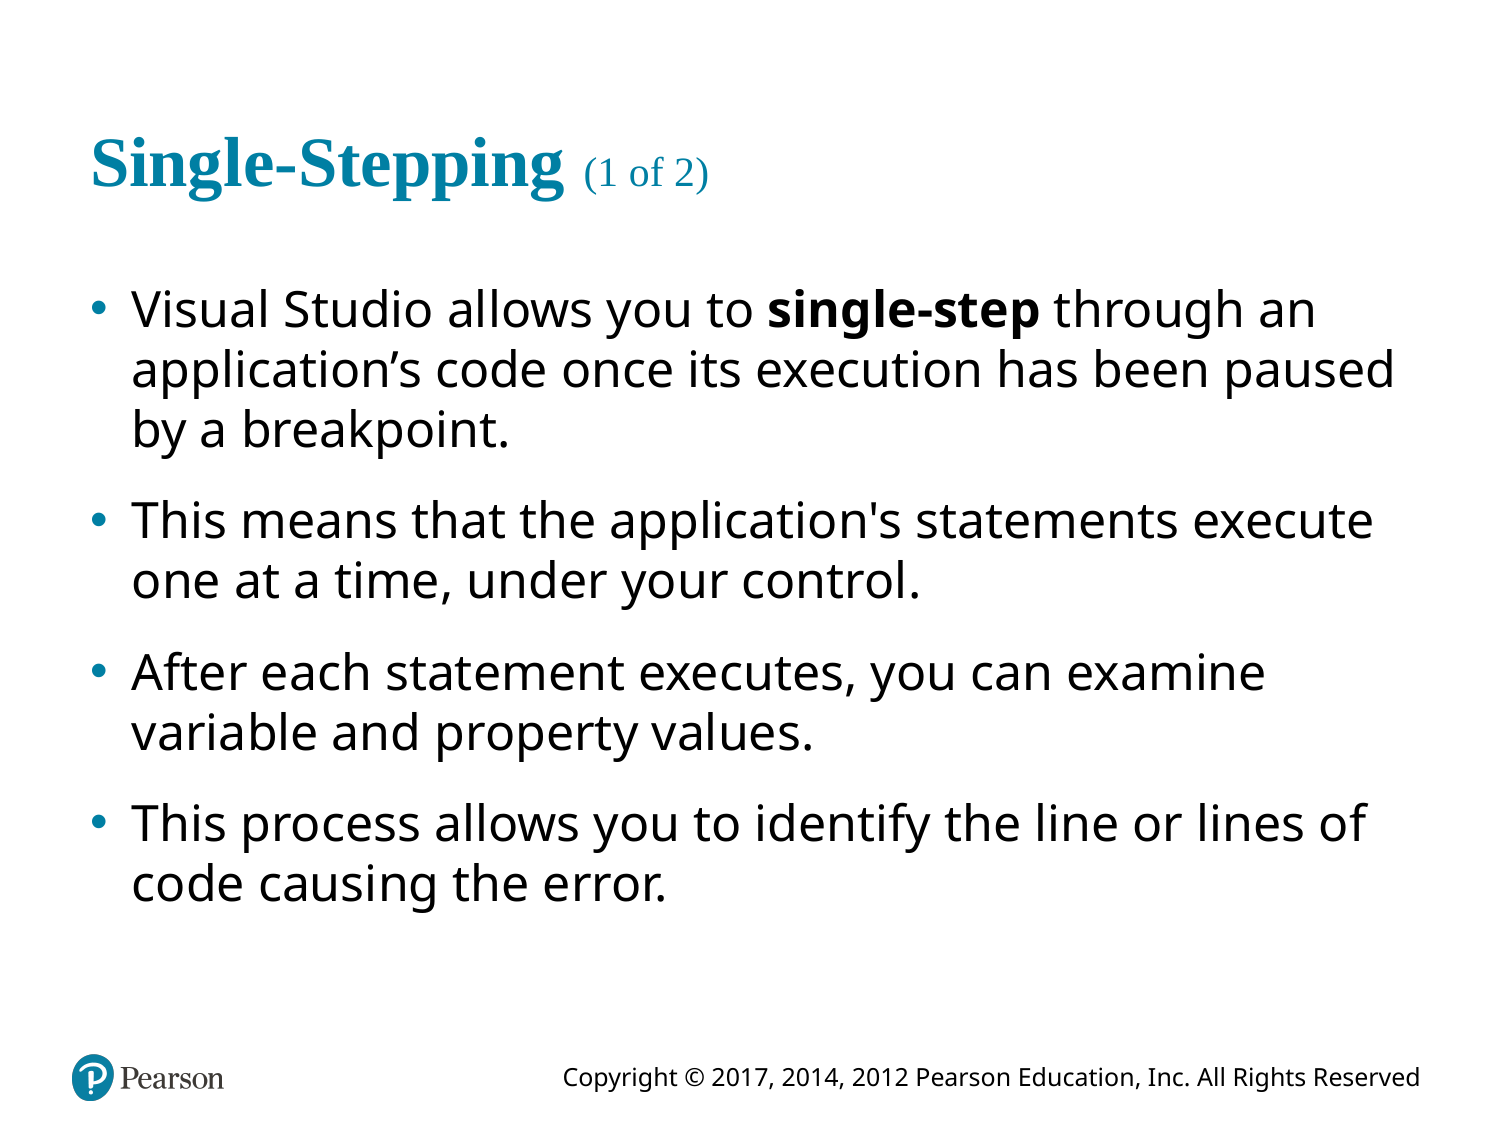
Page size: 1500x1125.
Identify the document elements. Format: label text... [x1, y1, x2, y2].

picture [72, 1054, 88, 1070]
picture [80, 1063, 106, 1088]
title Single-Stepping (1 of 2) [75, 35, 1425, 216]
list Visual Studio allows you to single-step through an application’s code once its execution has been paused by a breakpoint. This means that the application's statements execute one at a time, under your control. After each statement executes, you can examine variable and property values. This process allows you to identify the line or lines of code causing the error. [75, 262, 1425, 931]
picture [98, 1054, 224, 1101]
picture [72, 1087, 83, 1101]
